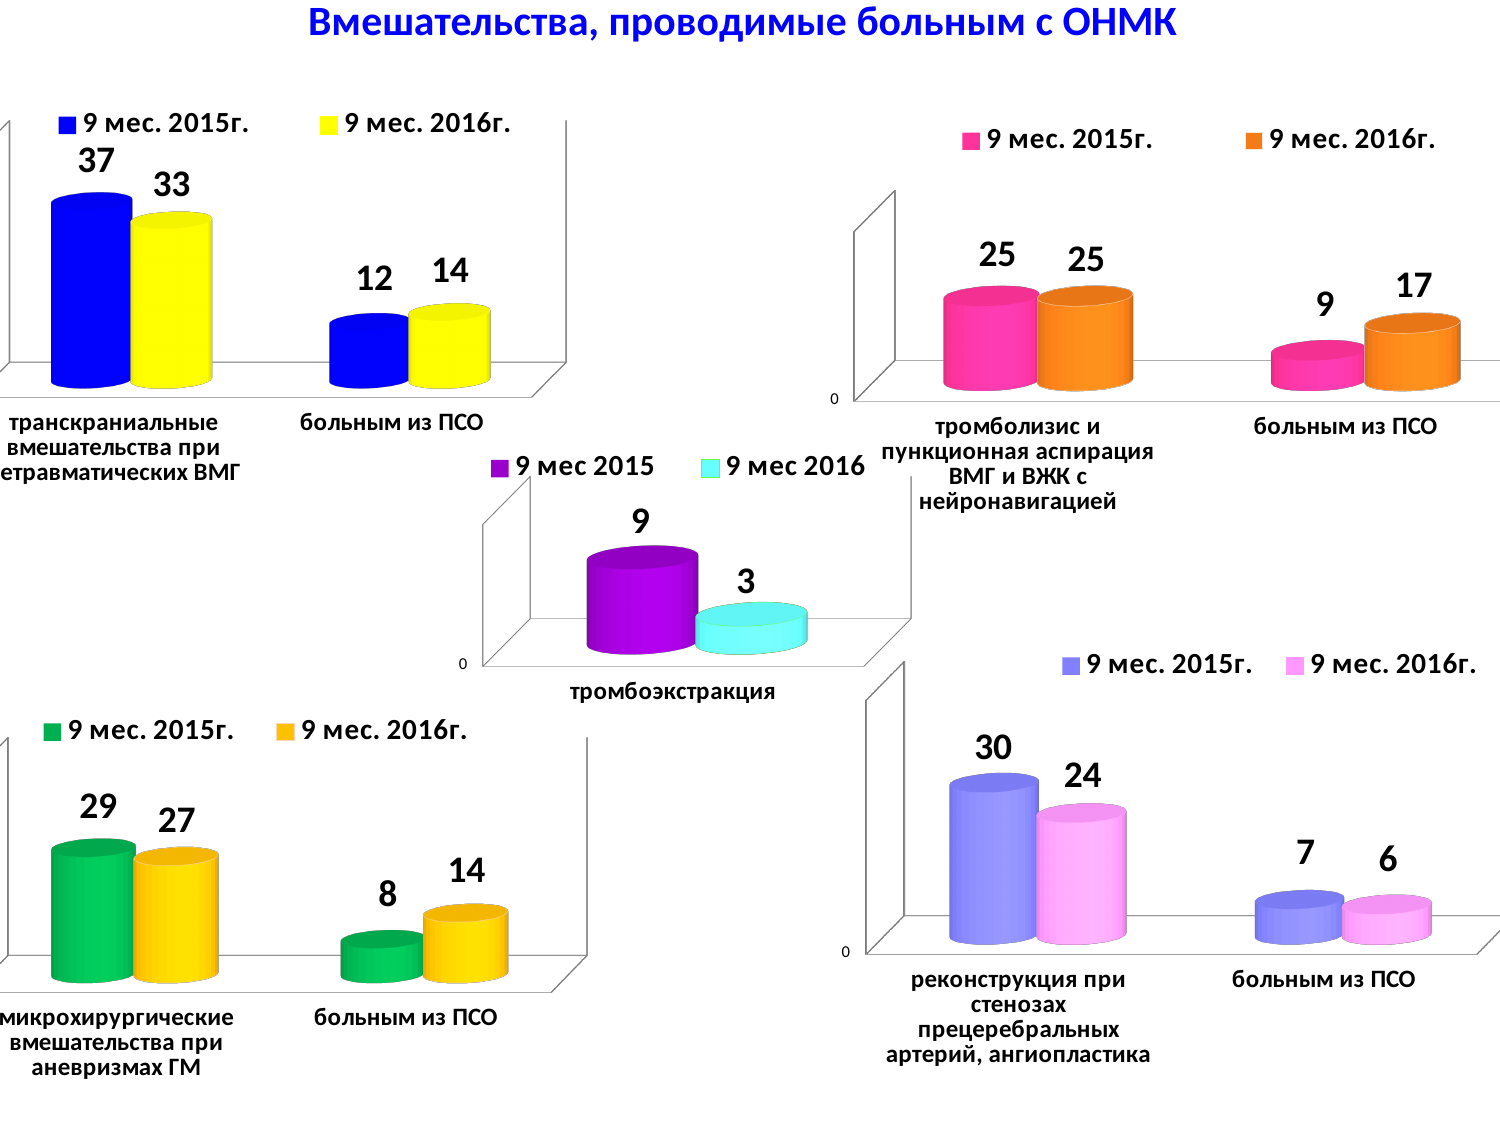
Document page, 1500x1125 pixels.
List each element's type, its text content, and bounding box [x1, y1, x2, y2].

chart [0, 30, 1500, 1125]
title Вмешательства, проводимые больным с ОНМК [0, 0, 1498, 55]
